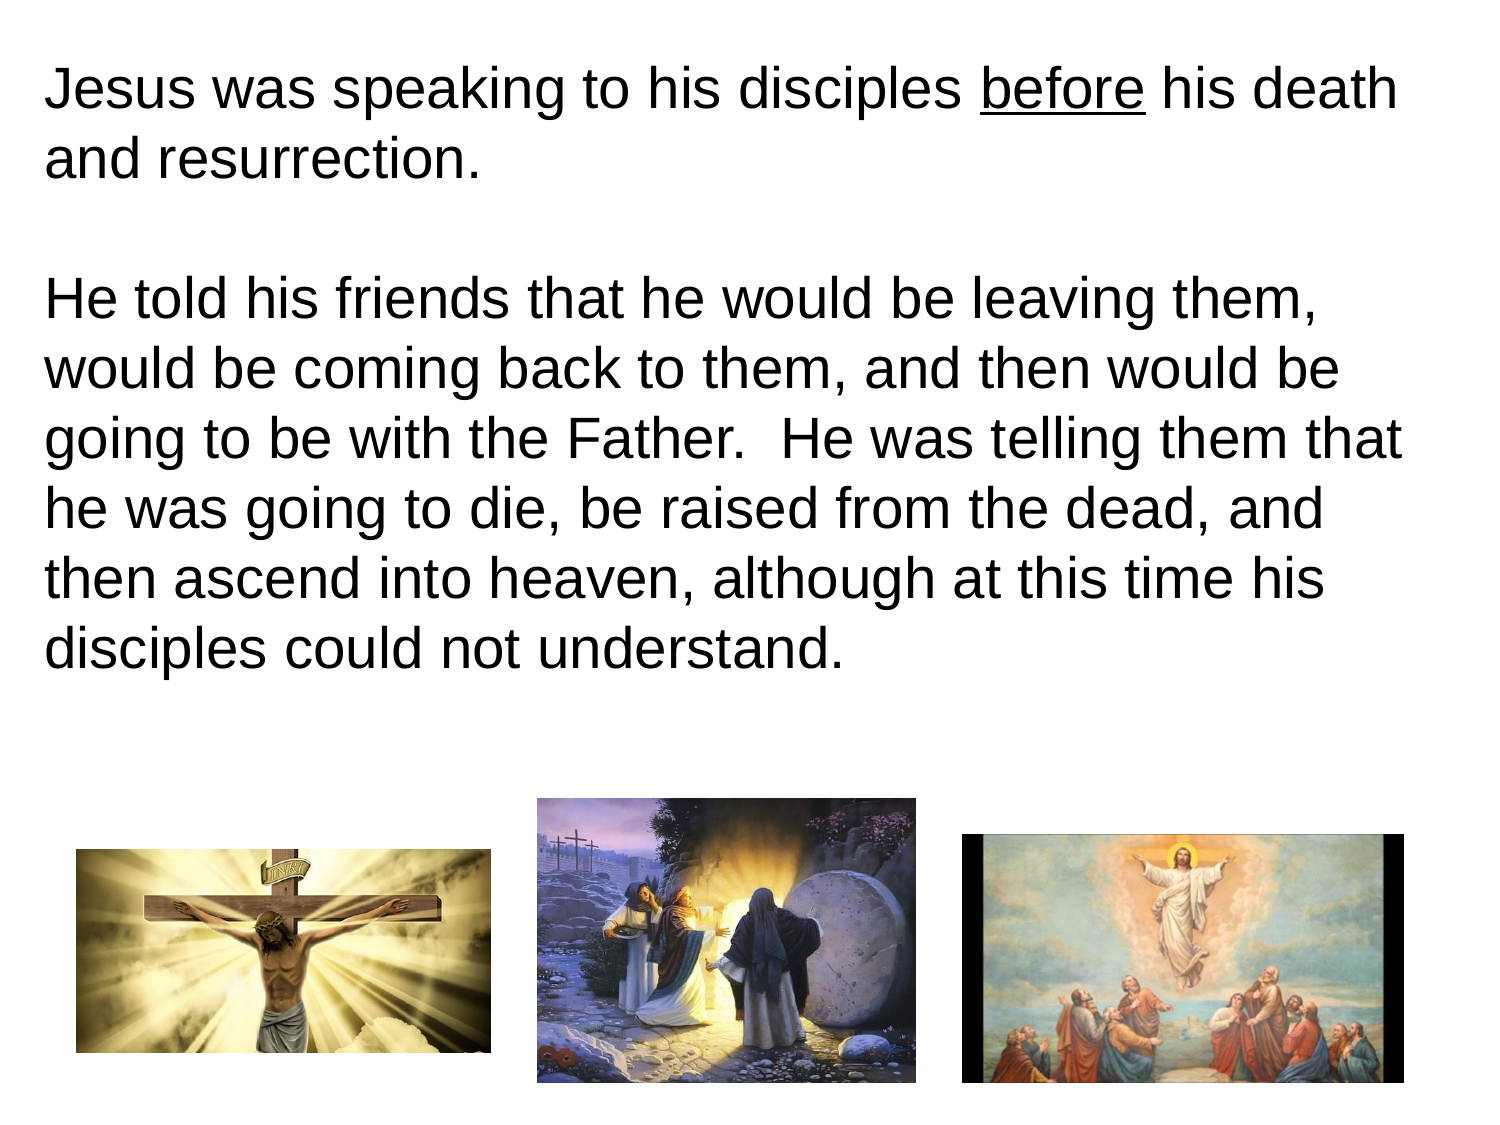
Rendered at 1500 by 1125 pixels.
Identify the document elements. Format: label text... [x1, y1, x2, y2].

picture [962, 833, 1404, 1083]
picture [537, 798, 916, 1083]
text_box Jesus was speaking to his disciples before his death and resurrection. He told his friends that he would be leaving them, would be coming back to them, and then would be going to be with the Father. He was telling them that he was going to die, be raised from the dead, and then ascend into heaven, although at this time his disciples could not understand. [29, 42, 1447, 688]
picture [76, 849, 491, 1054]
